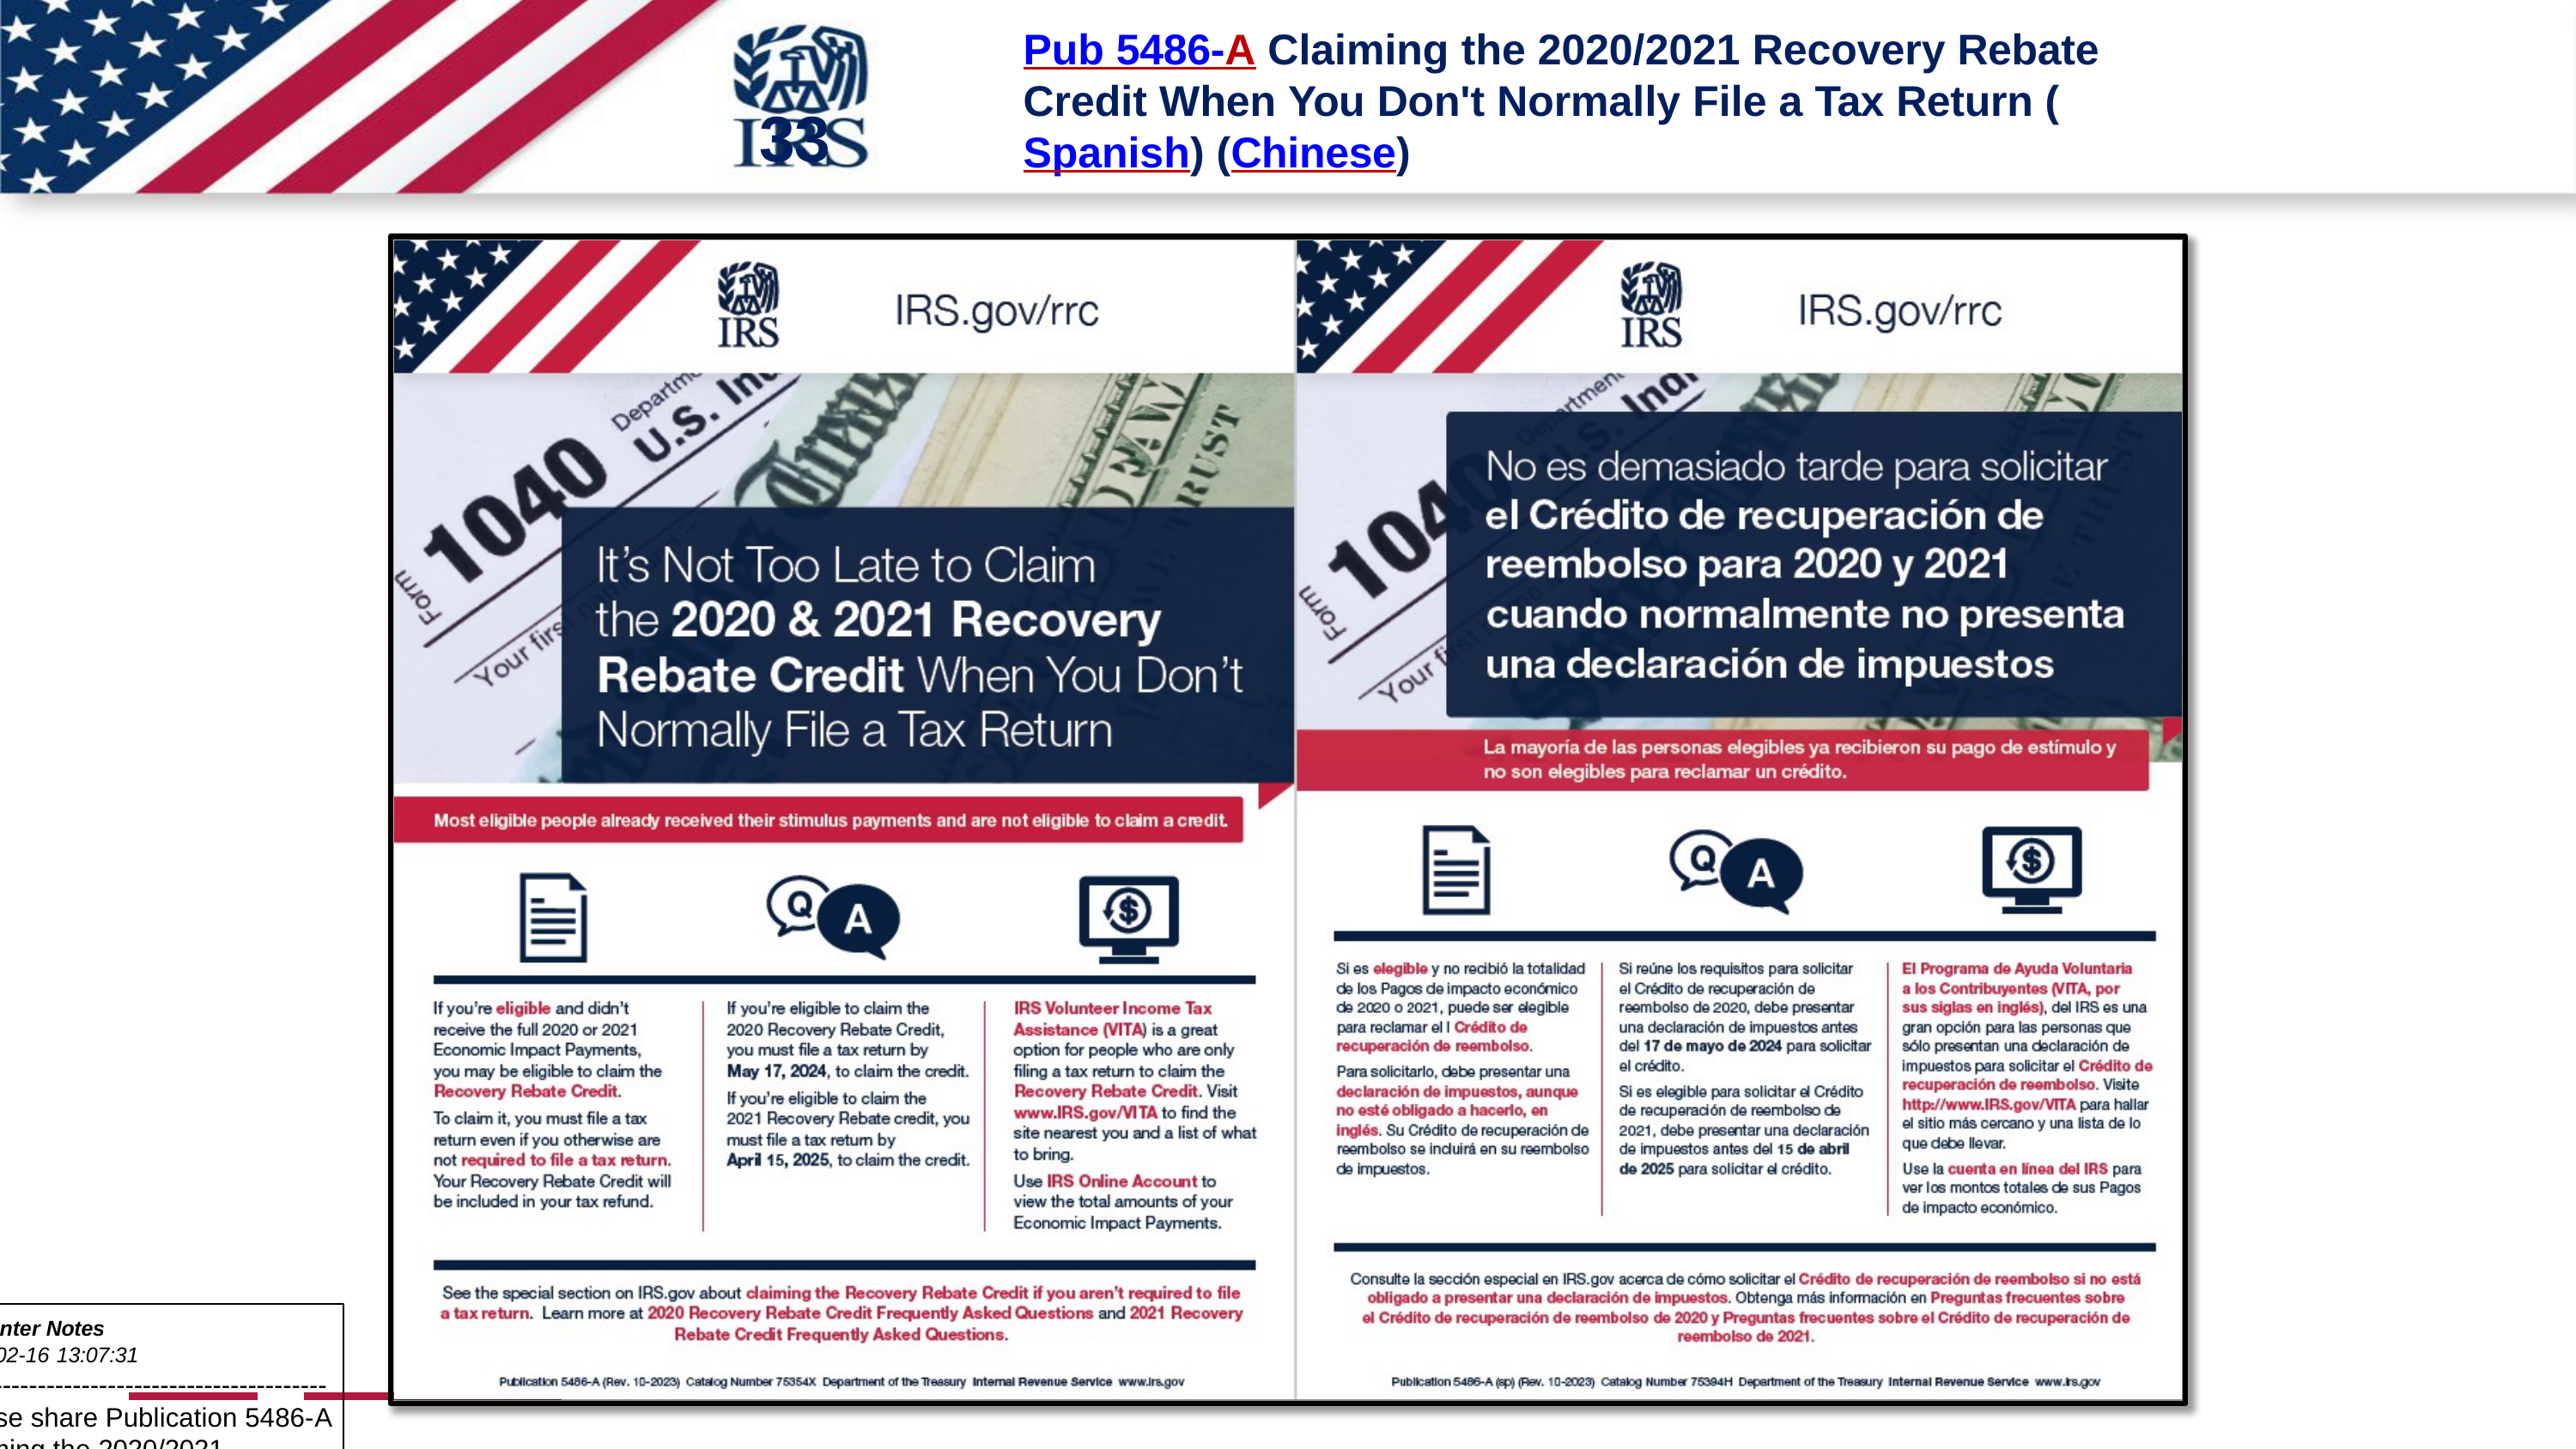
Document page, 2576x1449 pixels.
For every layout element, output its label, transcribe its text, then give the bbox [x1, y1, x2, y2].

text_box 33 [756, 94, 834, 175]
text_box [380, 227, 2208, 1425]
picture [0, 0, 2576, 227]
text_box Presenter Notes 2024-02-16 13:07:31 -------------------------------------------- Please share Publication 5486-A Claiming the 2020/2021 Recovery Rebate Credit When You Don't Normally File a Tax Return with your members, clients and customers. Eligible taxpayers have until May 17, 2024, to file a return to claim the credit for tax year 2020, and those who are eligible for VITA, can have those returns prepared for free. [0, 1303, 343, 1449]
text_box Pub 5486-A Claiming the 2020/2021 Recovery Rebate Credit When You Don't Normally File a Tax Return (Spanish) (Chinese) [1020, 19, 2102, 177]
